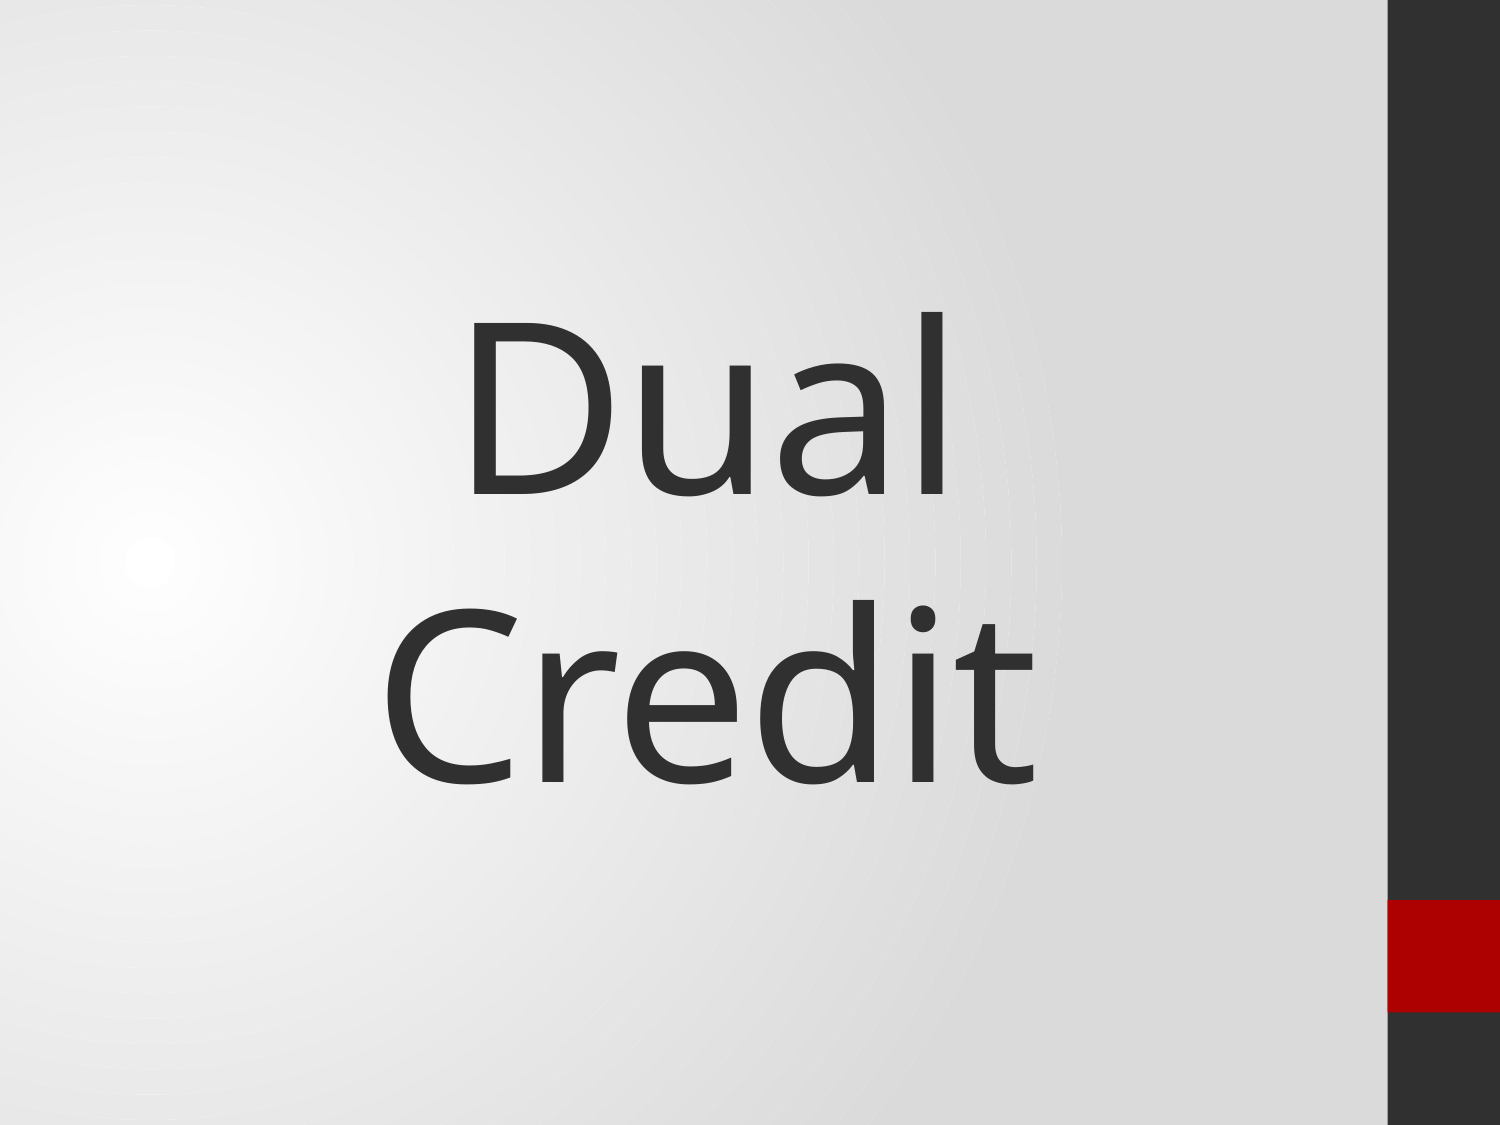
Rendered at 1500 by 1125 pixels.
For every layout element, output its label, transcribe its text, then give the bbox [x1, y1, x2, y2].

title Dual Credit [87, 112, 1325, 1125]
